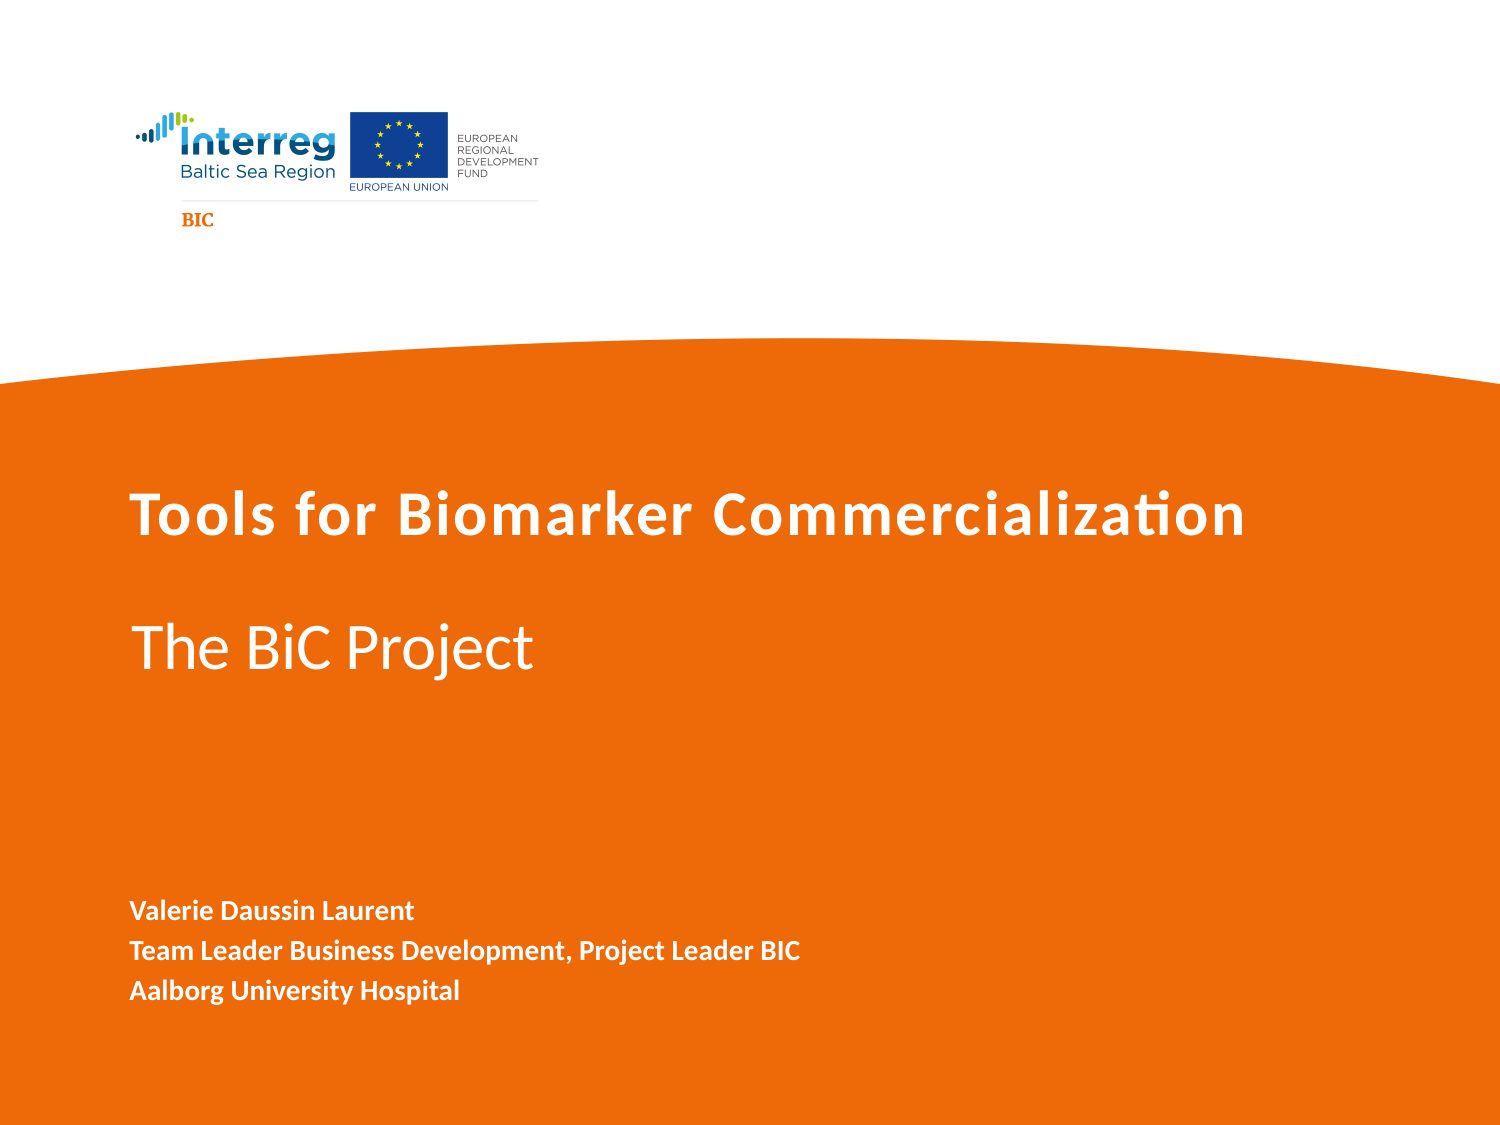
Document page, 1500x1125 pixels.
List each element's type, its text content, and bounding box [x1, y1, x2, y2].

list The BiC Project [116, 604, 1375, 710]
list Valerie Daussin Laurent Team Leader Business Development, Project Leader BIC Aalborg University Hospital [114, 878, 902, 1004]
picture [0, 22, 1500, 384]
list Tools for Biomarker Commercialization [114, 473, 1373, 592]
